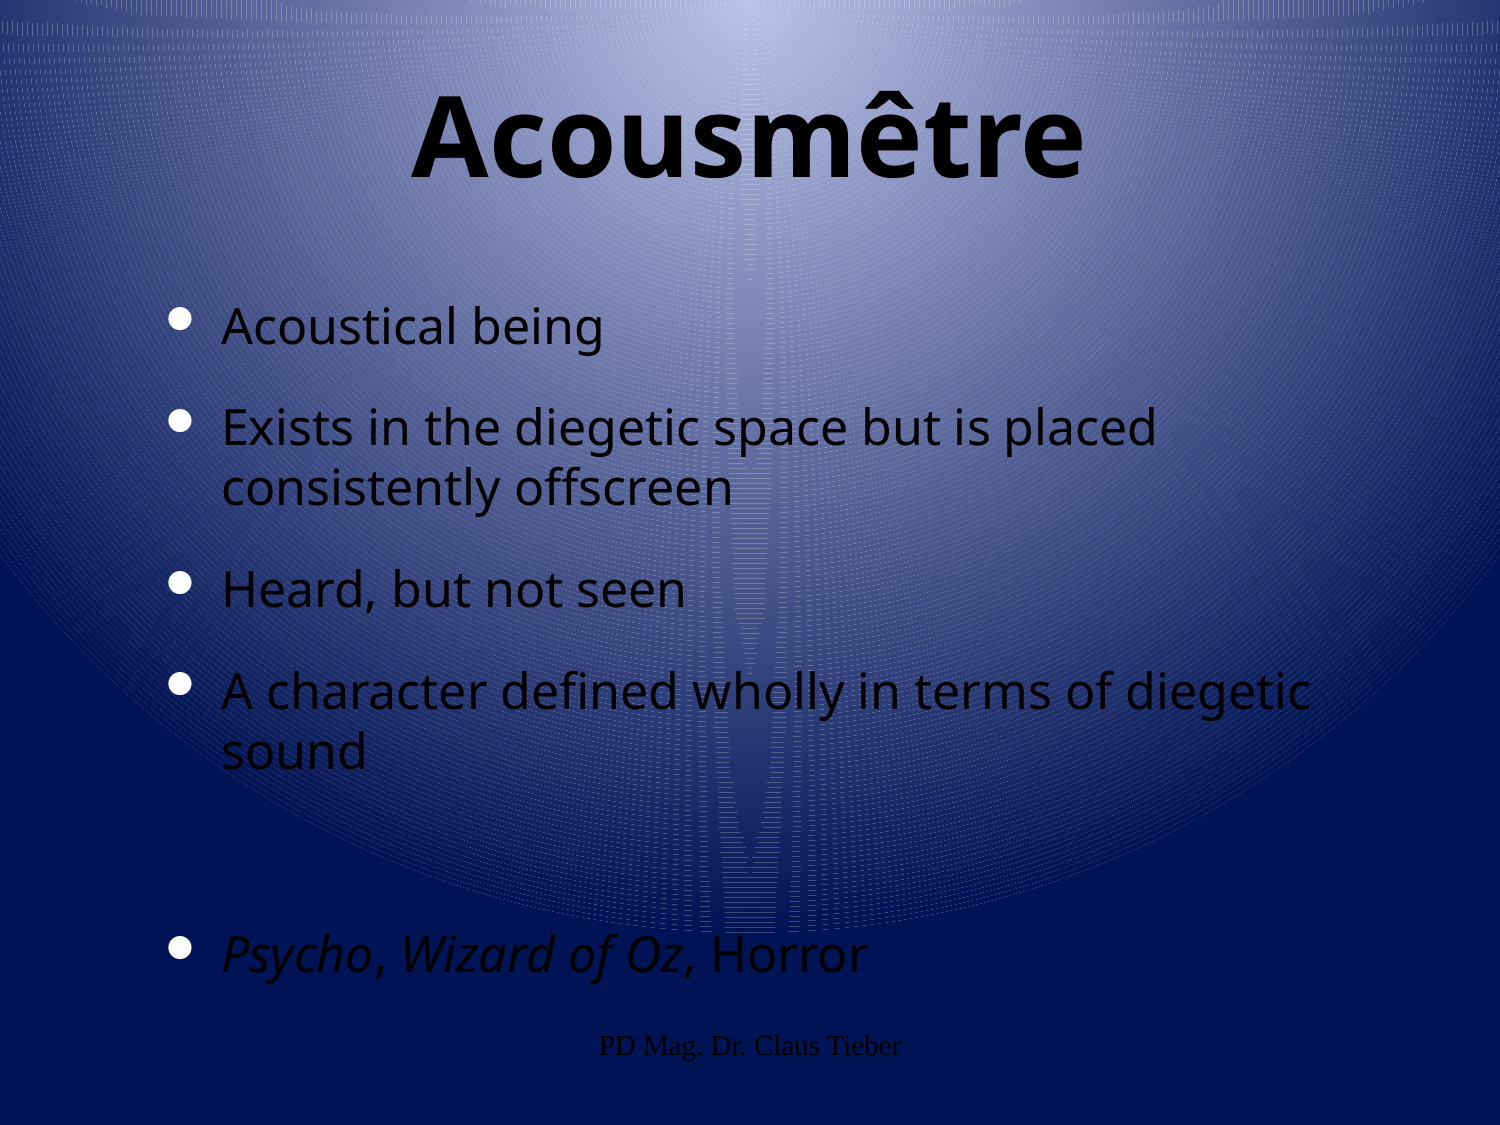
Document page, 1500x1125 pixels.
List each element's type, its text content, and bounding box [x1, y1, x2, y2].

footer PD Mag. Dr. Claus Tieber [512, 1021, 988, 1067]
list Acoustical being Exists in the diegetic space but is placed consistently offscreen Heard, but not seen A character defined wholly in terms of diegetic sound Psycho, Wizard of Oz, Horror [150, 286, 1350, 993]
title Acousmêtre [150, 37, 1350, 245]
